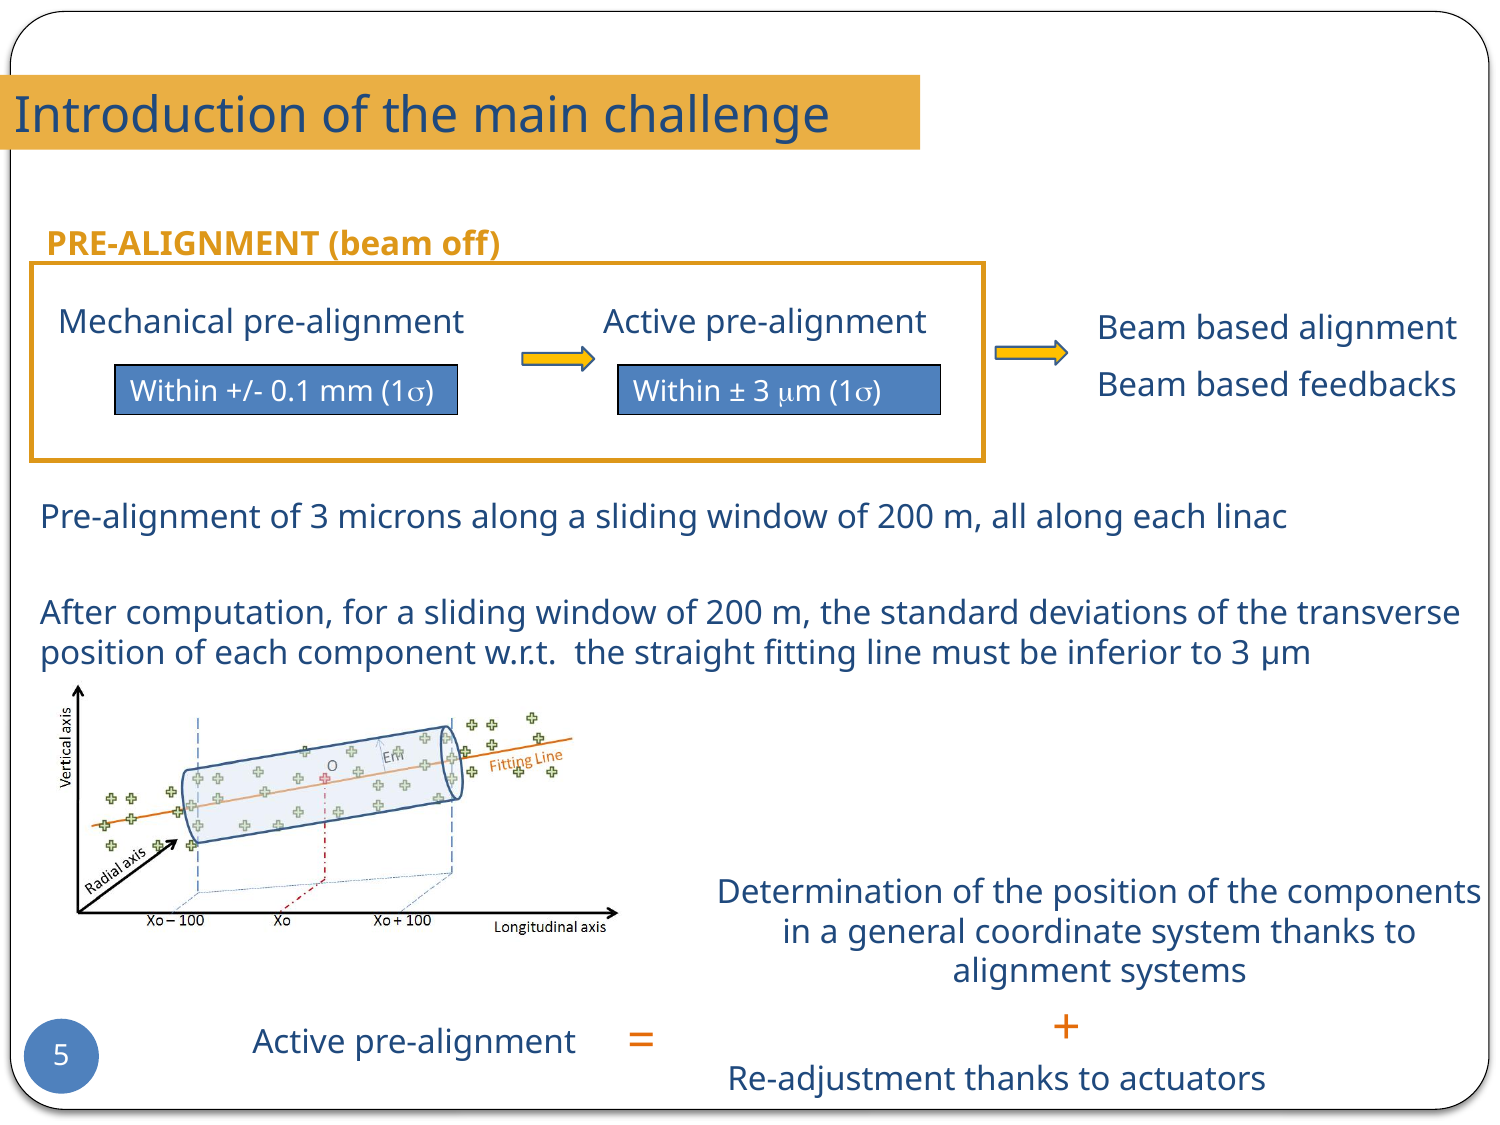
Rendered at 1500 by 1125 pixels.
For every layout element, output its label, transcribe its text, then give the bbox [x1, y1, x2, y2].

text_box Pre-alignment of 3 microns along a sliding window of 200 m, all along each linac After computation, for a sliding window of 200 m, the standard deviations of the transverse position of each component w.r.t. the straight fitting line must be inferior to 3 μm [24, 487, 1500, 679]
picture [49, 674, 626, 942]
text_box + [1037, 987, 1104, 1063]
text_box [994, 339, 1069, 366]
text_box Active pre-alignment [237, 1012, 612, 1068]
text_box [521, 345, 596, 372]
text_box Introduction of the main challenge [0, 74, 921, 150]
text_box Re-adjustment thanks to actuators [712, 1049, 1400, 1105]
text_box PRE-ALIGNMENT (beam off) [31, 215, 619, 270]
text_box = [612, 999, 679, 1075]
text_box [31, 263, 984, 461]
text_box Beam based alignment Beam based feedbacks [1073, 298, 1500, 411]
slide_number 5 [23, 1018, 99, 1094]
text_box Determination of the position of the components in a general coordinate system thanks to alignment systems [699, 862, 1500, 997]
text_box Active pre-alignment [984, 292, 996, 348]
